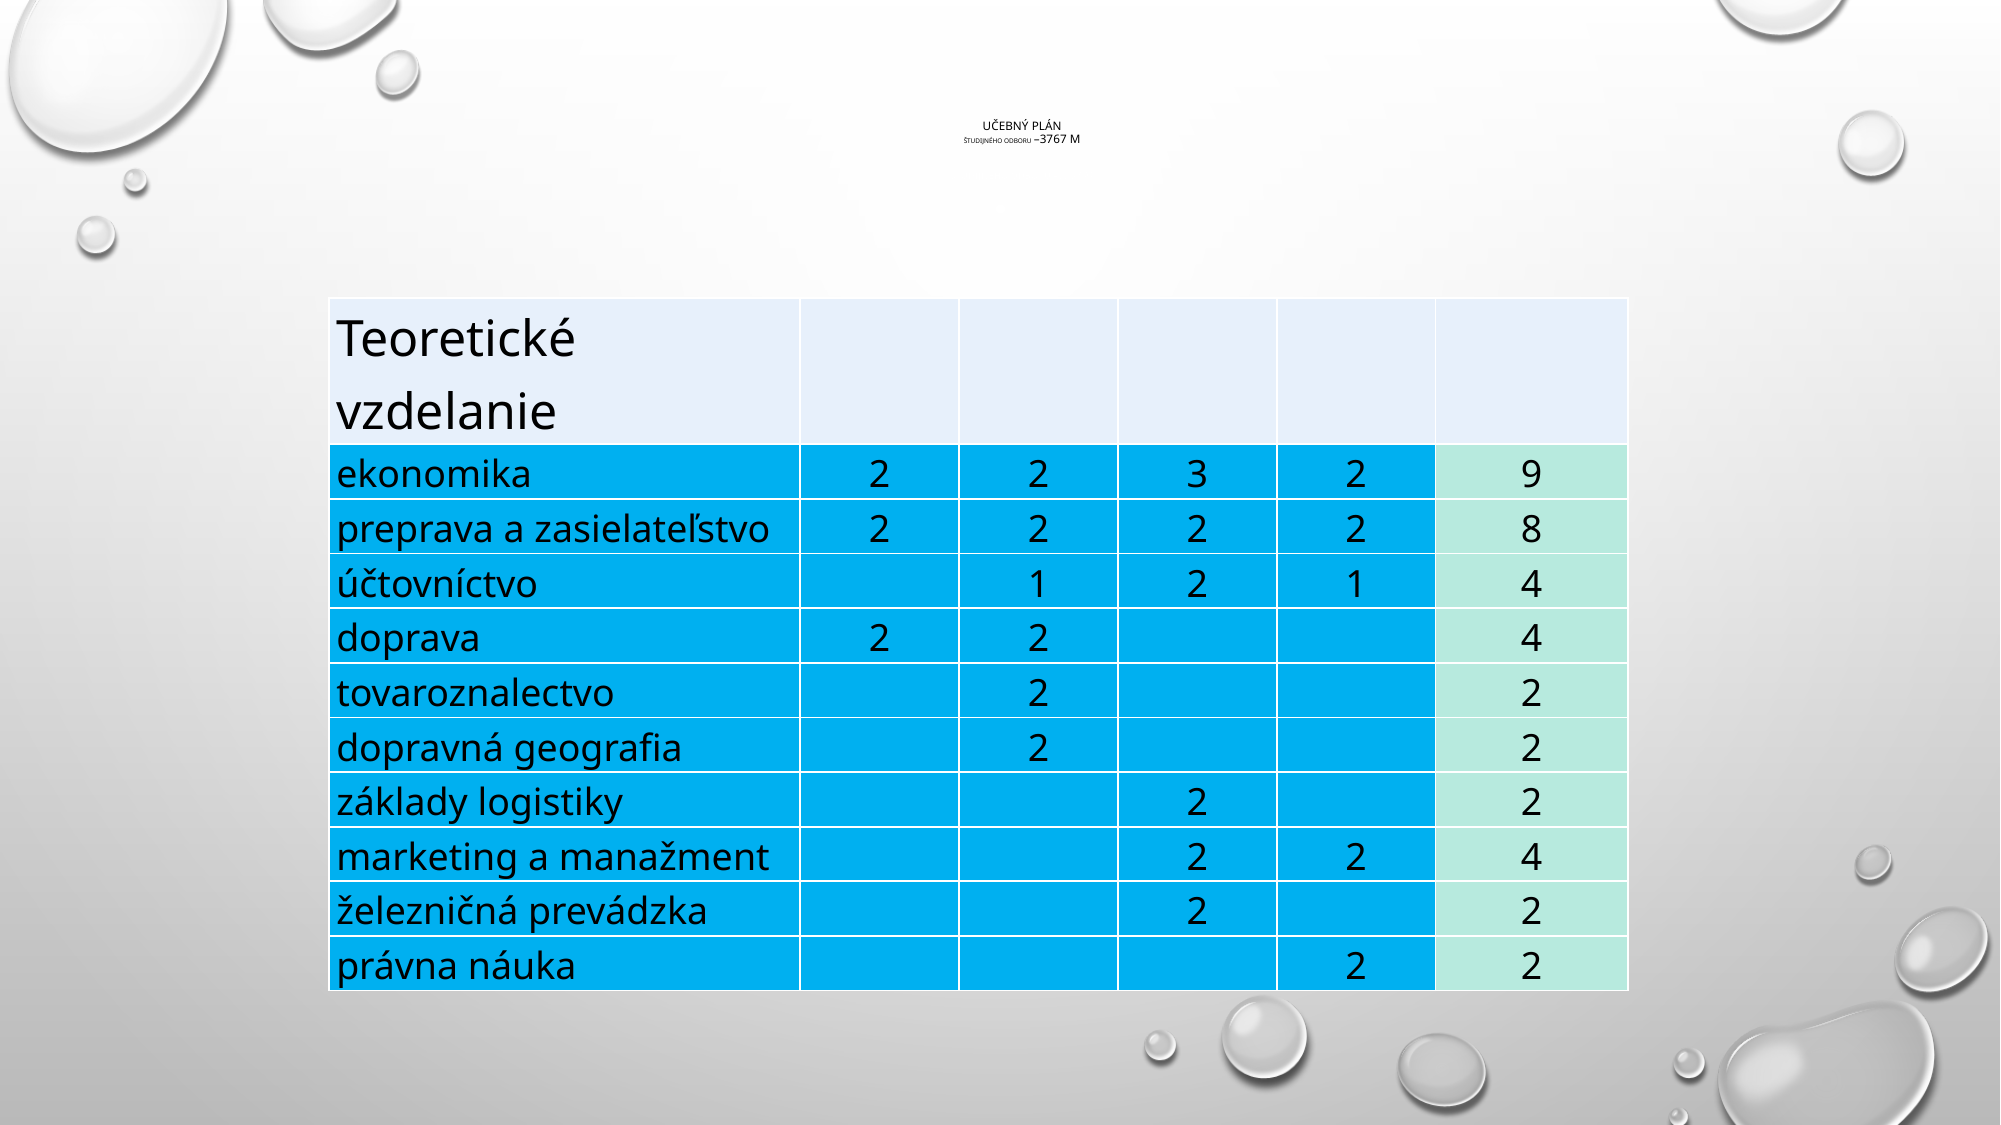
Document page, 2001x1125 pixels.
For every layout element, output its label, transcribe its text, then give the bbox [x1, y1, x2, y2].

table_cell tovaroznalectvo [330, 664, 799, 717]
table_cell 2 [1278, 445, 1435, 498]
table_cell právna náuka [330, 937, 799, 990]
picture [0, 0, 2000, 1125]
title Učebný plán Študijného odboru –3767 M študijného odboru –3767 M [172, 113, 1873, 280]
table_cell 2 [1119, 828, 1276, 880]
table_cell [801, 554, 958, 607]
table_cell [1278, 664, 1435, 717]
table_cell 2 [801, 445, 958, 498]
table_cell [1278, 882, 1435, 935]
table_cell 2 [801, 500, 958, 553]
table_cell 1 [960, 554, 1117, 607]
table_cell 4 [1436, 609, 1627, 662]
table_cell 2 [1278, 500, 1435, 553]
table_cell železničná prevádzka [330, 882, 799, 935]
table_cell [960, 773, 1117, 826]
table_cell [1278, 773, 1435, 826]
table_header [1436, 299, 1627, 443]
table_header [801, 299, 958, 443]
table_cell [1278, 718, 1435, 771]
table_cell [801, 773, 958, 826]
table_cell 2 [1436, 664, 1627, 717]
table_cell 1 [1278, 554, 1435, 607]
table_cell 2 [960, 500, 1117, 553]
table_cell 3 [1119, 445, 1276, 498]
table_cell [960, 828, 1117, 880]
table_cell 2 [1436, 718, 1627, 771]
table_cell [1119, 664, 1276, 717]
table_cell 2 [1119, 500, 1276, 553]
table_cell 2 [1119, 554, 1276, 607]
table_header Teoretické vzdelanie [330, 299, 799, 443]
table_cell dopravná geografia [330, 718, 799, 771]
table_cell 4 [1436, 554, 1627, 607]
table_header [1119, 299, 1276, 443]
table_cell [801, 828, 958, 880]
table_cell 2 [960, 609, 1117, 662]
table_cell 2 [1278, 937, 1435, 990]
table_cell [960, 937, 1117, 990]
table_header [1278, 299, 1435, 443]
table_cell [960, 882, 1117, 935]
table_cell doprava [330, 609, 799, 662]
table_cell 2 [1436, 773, 1627, 826]
table_cell [1119, 609, 1276, 662]
table_cell 2 [960, 664, 1117, 717]
table_cell marketing a manažment [330, 828, 799, 880]
table_cell preprava a zasielateľstvo [330, 500, 799, 553]
table_cell [801, 718, 958, 771]
table_cell 2 [960, 445, 1117, 498]
table_cell 2 [1436, 937, 1627, 990]
table_cell [801, 664, 958, 717]
table_header [960, 299, 1117, 443]
table_cell 2 [801, 609, 958, 662]
table_cell účtovníctvo [330, 554, 799, 607]
table_cell ekonomika [330, 445, 799, 498]
table_cell 2 [1436, 882, 1627, 935]
table_cell 2 [1119, 882, 1276, 935]
table_cell základy logistiky [330, 773, 799, 826]
table_cell 2 [960, 718, 1117, 771]
table_cell 2 [1119, 773, 1276, 826]
table_cell 2 [1278, 828, 1435, 880]
table_cell [1278, 609, 1435, 662]
table_cell 9 [1436, 445, 1627, 498]
table_cell [1119, 718, 1276, 771]
table_cell [1119, 937, 1276, 990]
table_cell 4 [1436, 828, 1627, 880]
table_cell [801, 882, 958, 935]
table_cell 8 [1436, 500, 1627, 553]
table_cell [801, 937, 958, 990]
